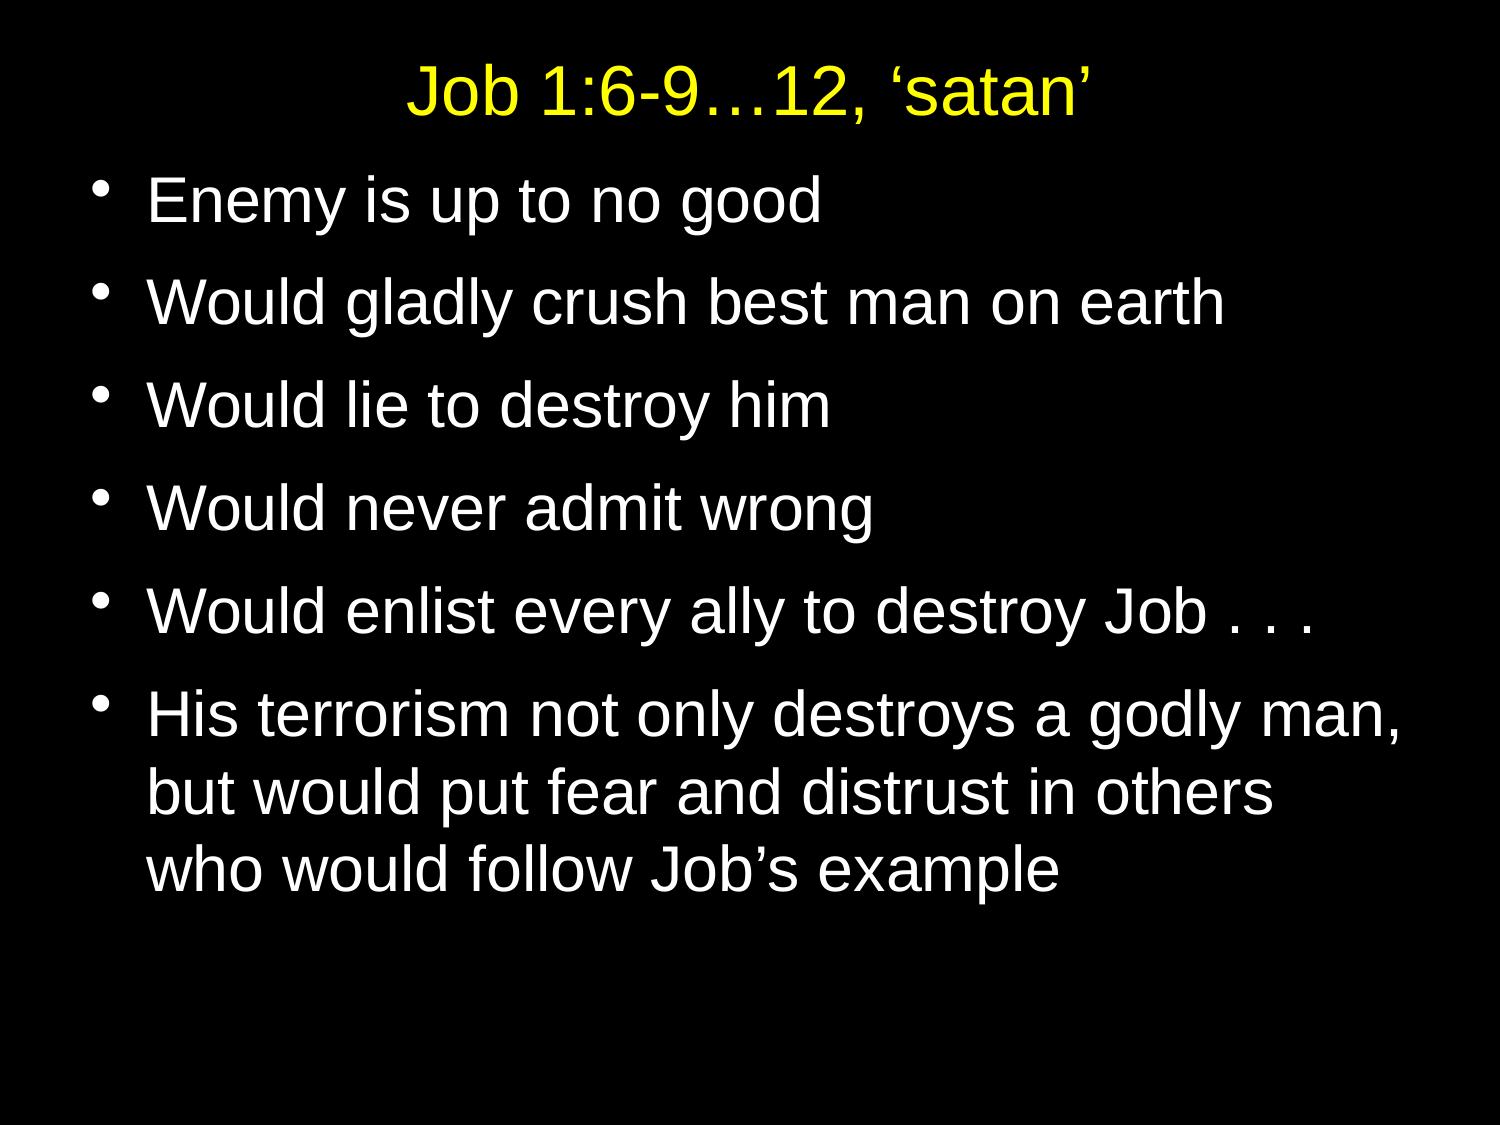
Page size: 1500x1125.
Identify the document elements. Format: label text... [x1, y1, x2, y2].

list Enemy is up to no good Would gladly crush best man on earth Would lie to destroy him Would never admit wrong Would enlist every ally to destroy Job . . . His terrorism not only destroys a godly man, but would put fear and distrust in others who would follow Job’s example [75, 149, 1425, 1050]
title Job 1:6-9…12, ‘satan’ [43, 0, 1457, 175]
